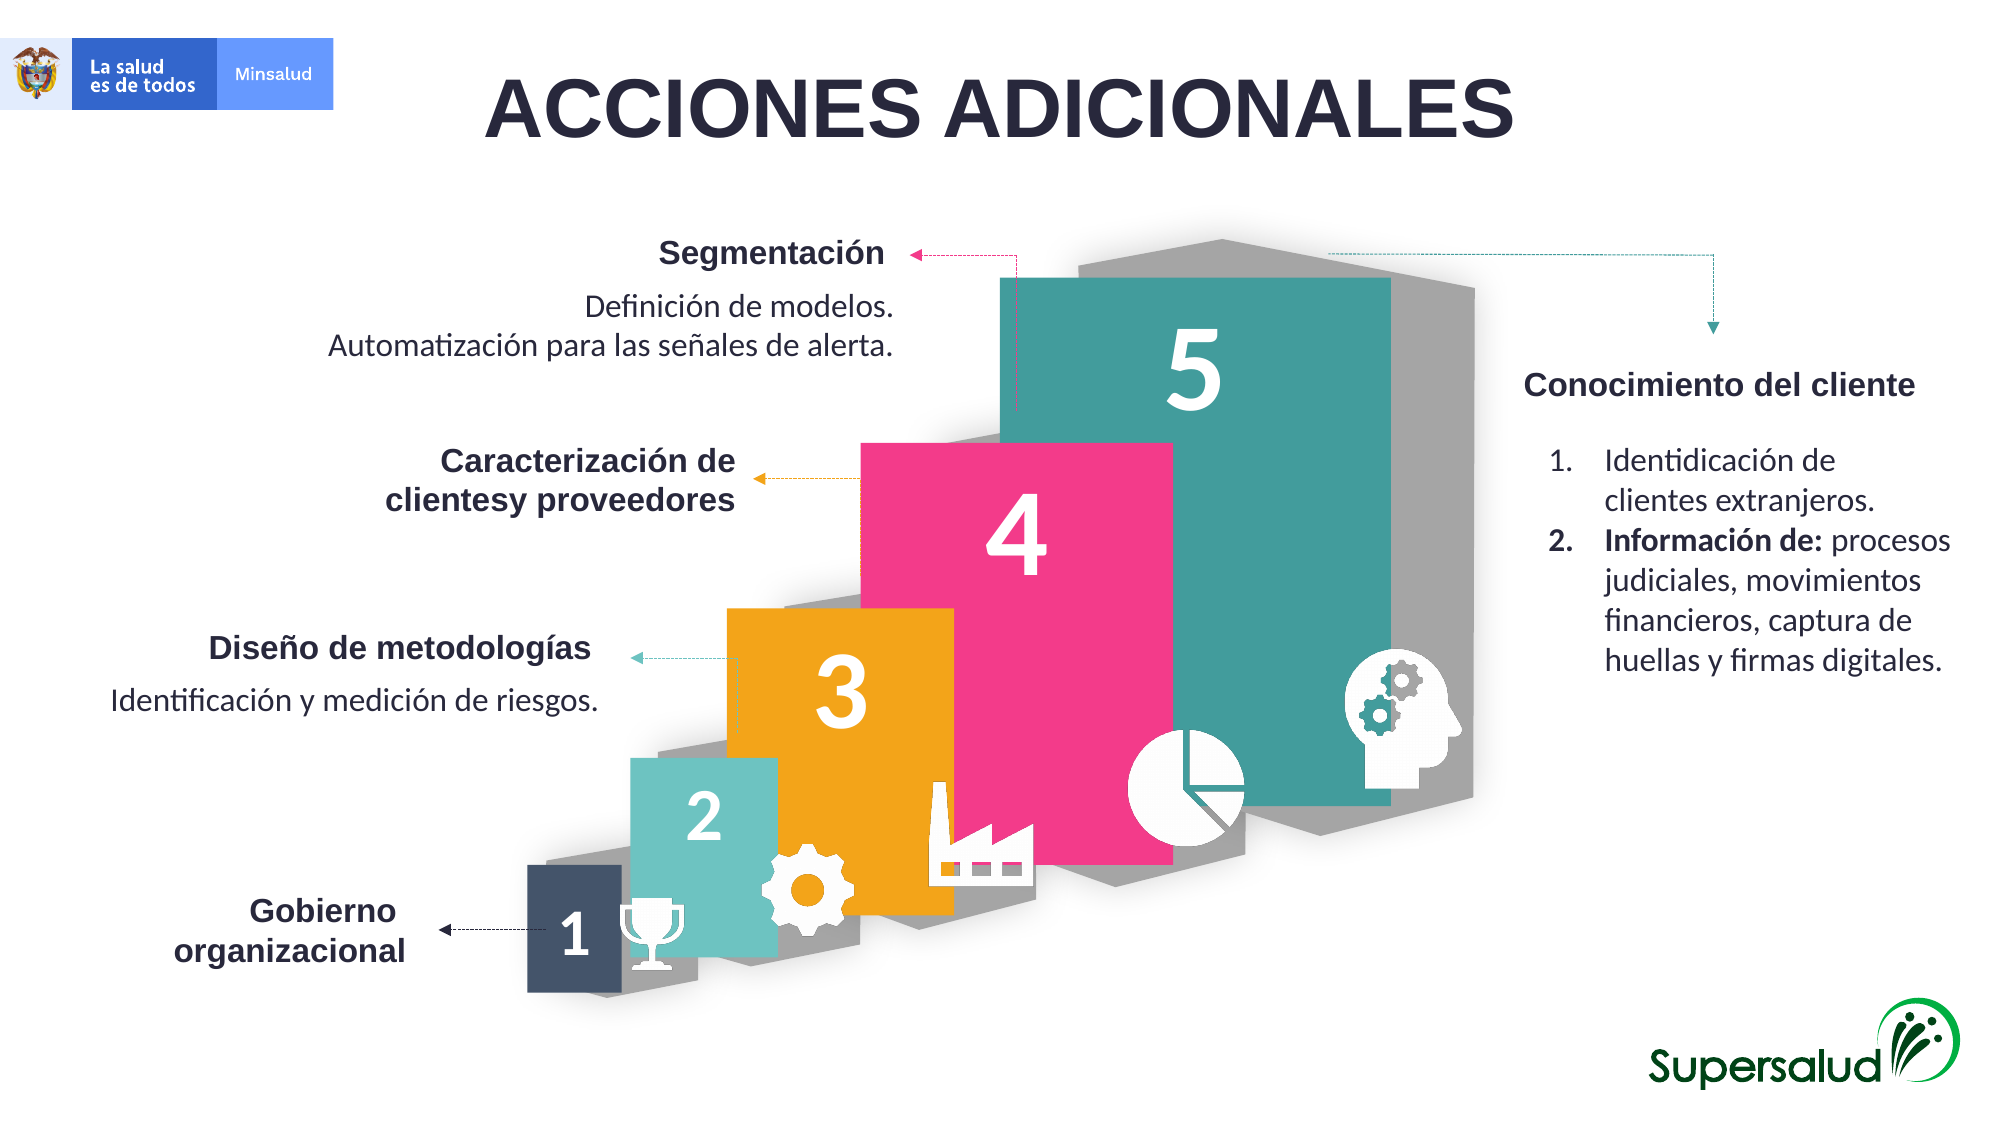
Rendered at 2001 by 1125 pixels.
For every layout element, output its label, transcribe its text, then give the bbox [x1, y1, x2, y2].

text_box [1260, 805, 1444, 837]
text_box [1055, 862, 1216, 888]
text_box 4 [860, 442, 1174, 866]
text_box Conocimiento del cliente [1498, 356, 1932, 411]
text_box Definición de modelos. Automatización para las señales de alerta. [270, 276, 910, 371]
text_box [721, 956, 803, 967]
picture [1320, 639, 1486, 805]
text_box 1 [526, 864, 623, 994]
picture [907, 760, 1055, 908]
text_box 2 [629, 757, 779, 958]
text_box Caracterización de clientesy proveedores [277, 431, 751, 526]
text_box 3 [726, 607, 955, 916]
text_box Segmentación [418, 224, 901, 279]
text_box [657, 740, 726, 757]
text_box [546, 846, 629, 890]
text_box [952, 433, 999, 442]
text_box Gobierno organizacional [140, 882, 421, 977]
picture [742, 825, 873, 956]
text_box 5 [999, 277, 1392, 807]
text_box Identificación y medición de riesgos. [43, 670, 615, 726]
picture [0, 37, 334, 111]
text_box Diseño de metodologías [173, 618, 607, 674]
text_box Identidicación de clientes extranjeros. Información de: procesos judiciales, movimientos financieros, captura de huellas y firmas digitales. [1533, 430, 1967, 686]
text_box [592, 958, 699, 998]
text_box [1078, 238, 1475, 639]
picture [1460, 877, 2000, 1125]
picture [1112, 714, 1260, 862]
text_box [881, 908, 1004, 930]
text_box [784, 594, 860, 607]
picture [608, 890, 696, 978]
text_box ACCIONES ADICIONALES [403, 40, 1596, 180]
